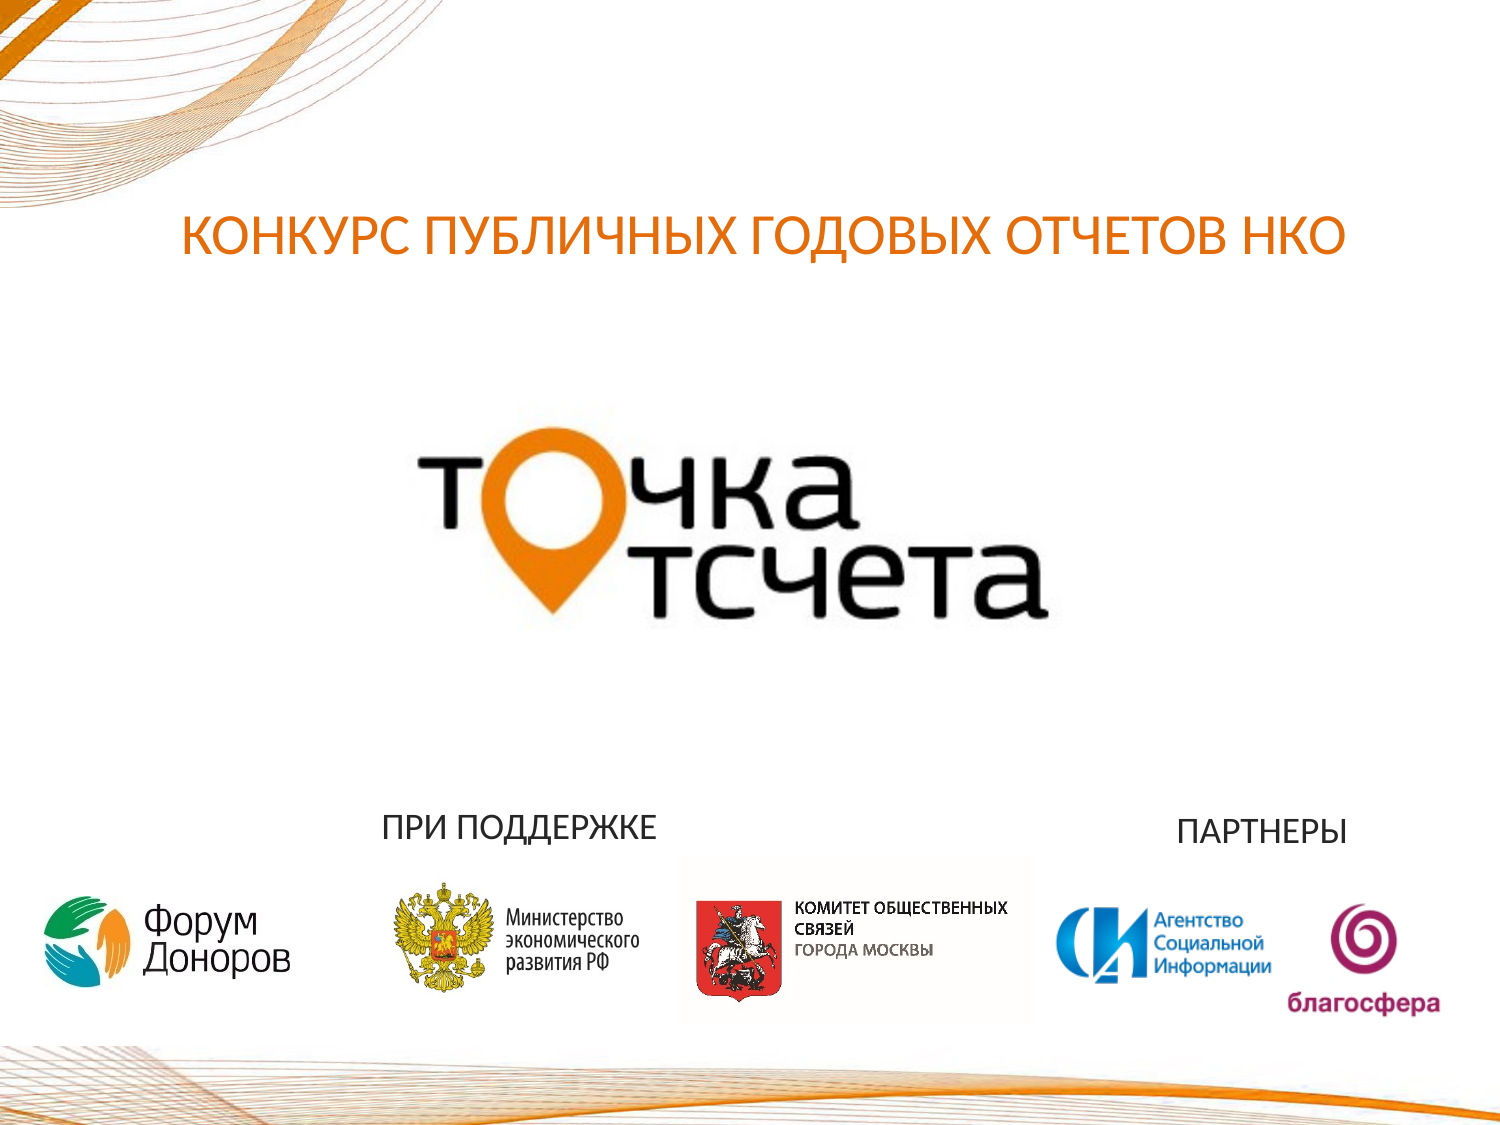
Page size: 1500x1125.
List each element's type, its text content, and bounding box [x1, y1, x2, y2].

picture [1046, 890, 1455, 1027]
text_box ПАРТНЕРЫ [1161, 798, 1363, 859]
text_box КОНКУРС ПУБЛИЧНЫХ ГОДОВЫХ ОТЧЕТОВ НКО [166, 188, 1408, 274]
text_box ПРИ ПОДДЕРЖКЕ [366, 794, 673, 855]
picture [678, 855, 1036, 1024]
picture [0, 0, 444, 209]
picture [383, 875, 656, 1001]
picture [44, 896, 290, 988]
picture [0, 1046, 1500, 1125]
picture [262, 373, 1161, 776]
